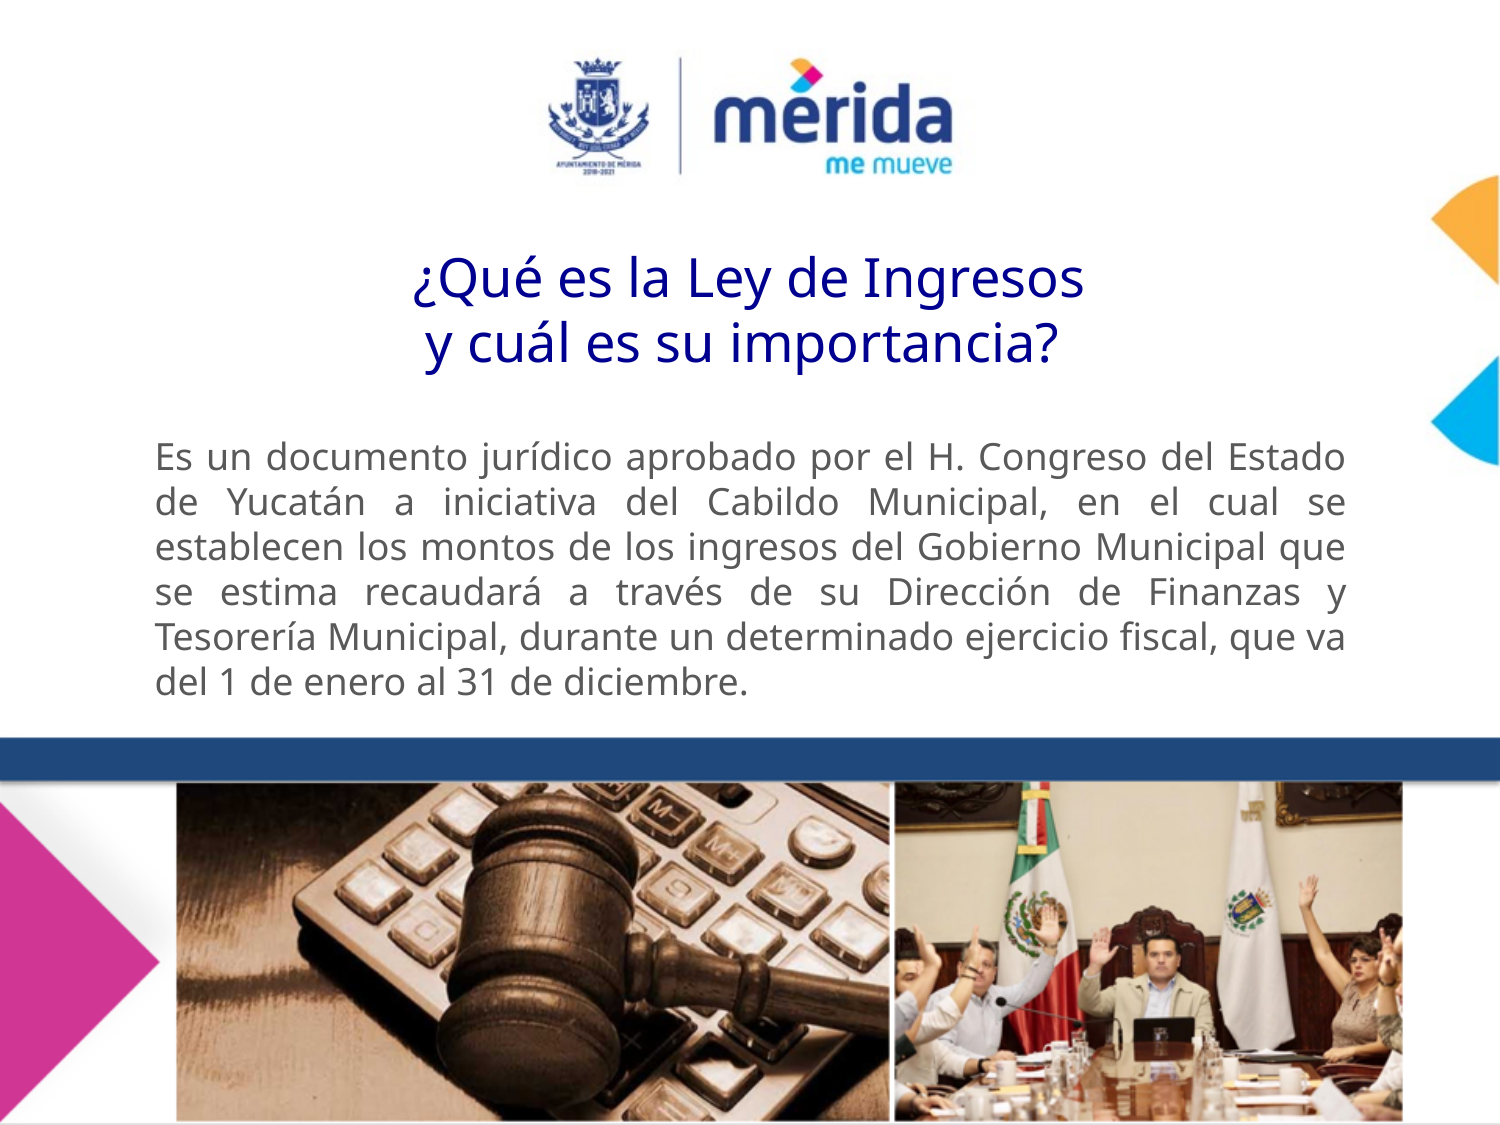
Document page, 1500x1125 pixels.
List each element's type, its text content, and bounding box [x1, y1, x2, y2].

picture [0, 0, 1500, 236]
text_box Es un documento jurídico aprobado por el H. Congreso del Estado de Yucatán a iniciativa del Cabildo Municipal, en el cual se establecen los montos de los ingresos del Gobierno Municipal que se estima recaudará a través de su Dirección de Finanzas y Tesorería Municipal, durante un determinado ejercicio fiscal, que va del 1 de enero al 31 de diciembre. [139, 425, 1363, 711]
picture [0, 382, 1500, 1125]
text_box ¿Qué es la Ley de Ingresos y cuál es su importancia? [0, 236, 1500, 382]
